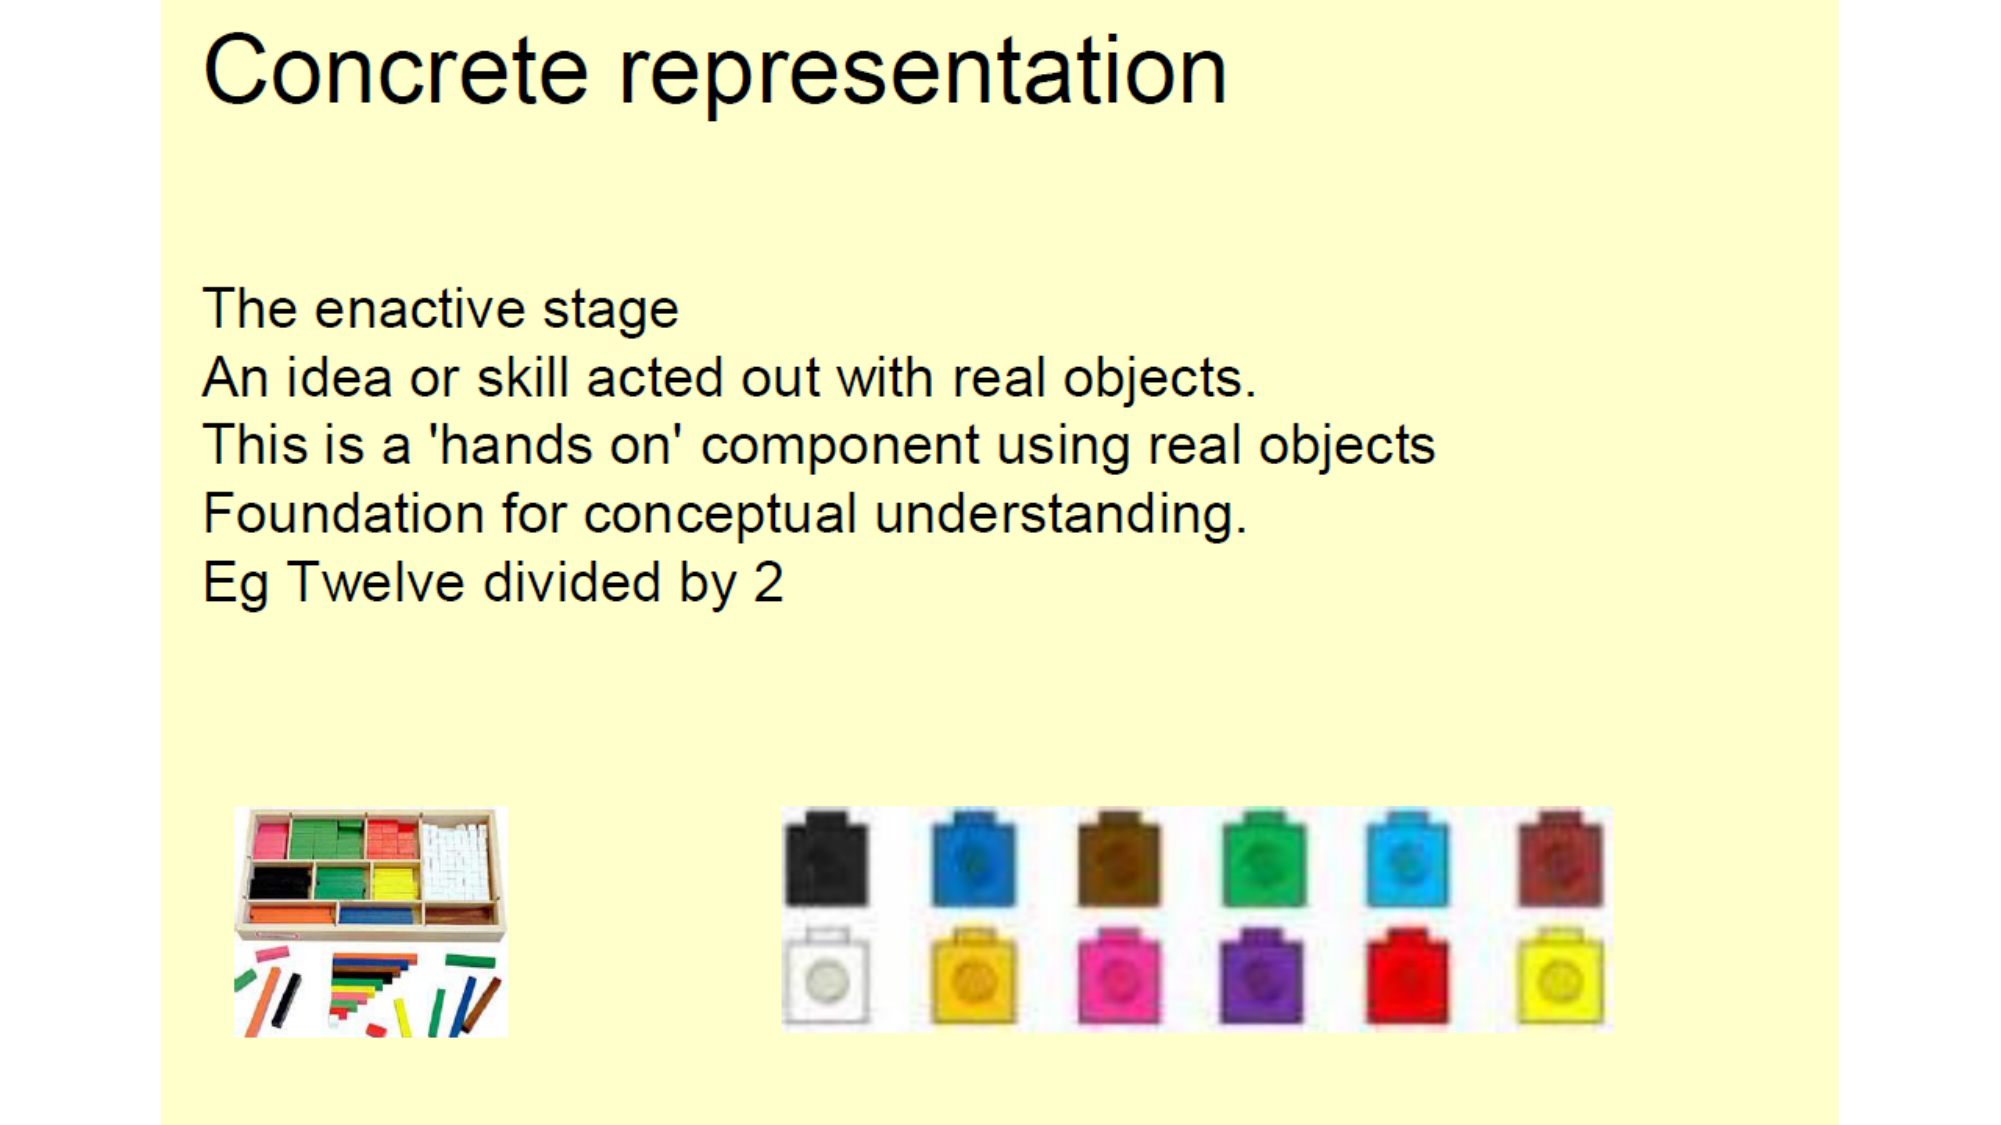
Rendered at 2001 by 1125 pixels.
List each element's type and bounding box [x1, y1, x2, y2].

picture [161, 0, 1839, 1125]
